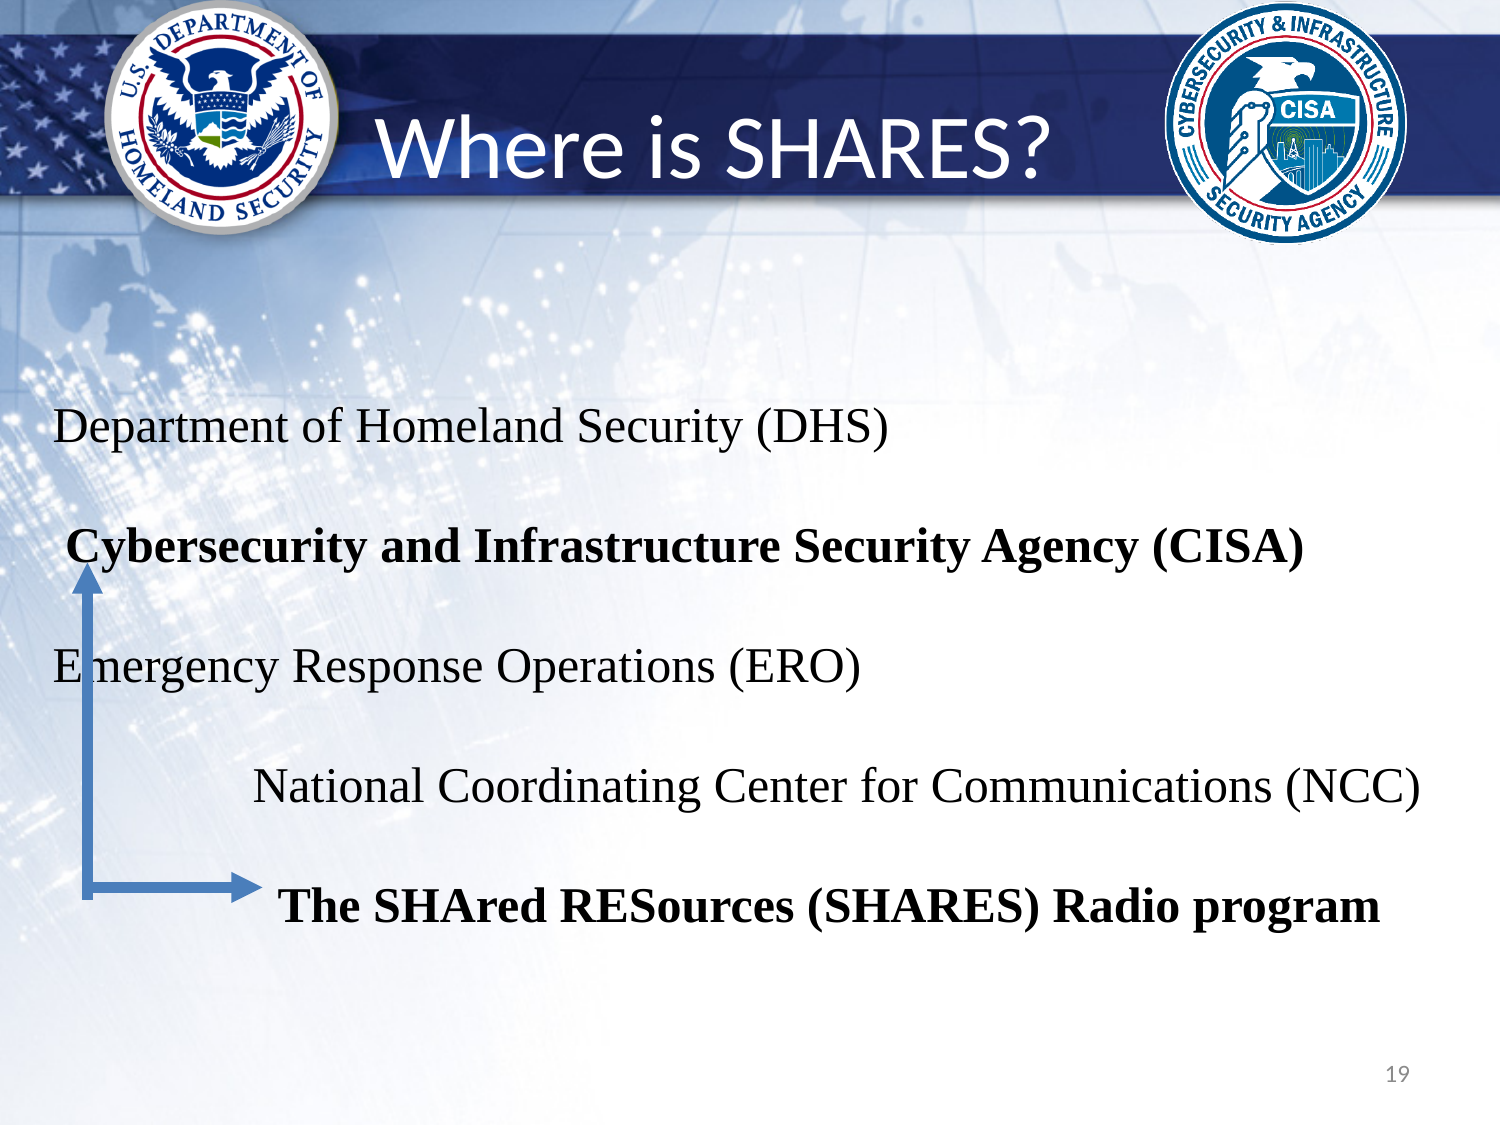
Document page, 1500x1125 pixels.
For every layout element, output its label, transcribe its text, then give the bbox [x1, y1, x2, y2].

list Department of Homeland Security (DHS) Cybersecurity and Infrastructure Security Agency (CISA) Emergency Response Operations (ERO) National Coordinating Center for Communications (NCC) The SHAred RESources (SHARES) Radio program [37, 324, 1451, 1013]
slide_number 19 [1074, 1042, 1425, 1103]
title Where is SHARES? [39, 48, 1157, 237]
picture [0, 0, 1500, 1125]
